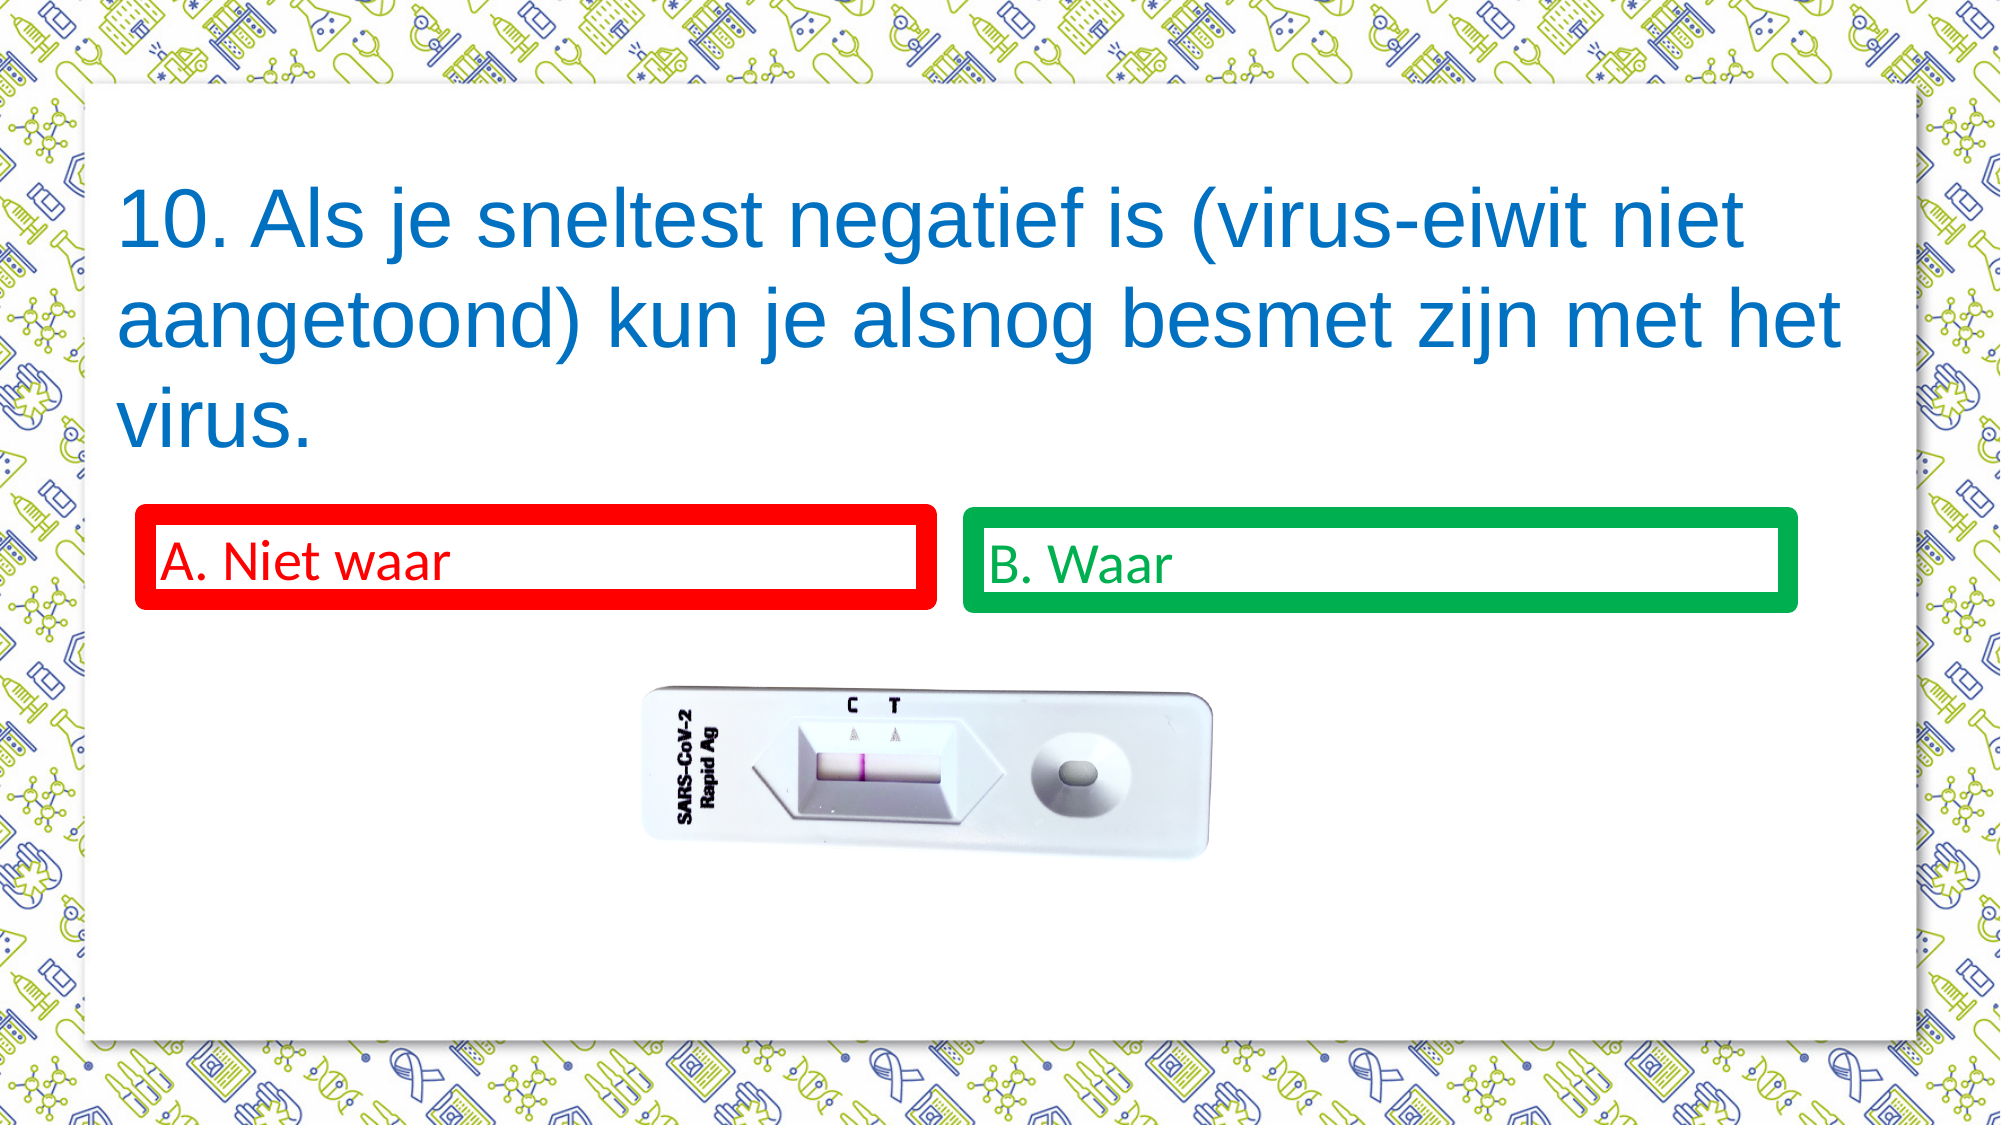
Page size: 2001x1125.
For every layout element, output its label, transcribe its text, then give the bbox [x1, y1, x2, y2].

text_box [145, 514, 1789, 604]
picture [0, 0, 2001, 1125]
text_box 10. Als je sneltest negatief is (virus-eiwit niet aangetoond) kun je alsnog besmet zijn met het virus. [100, 156, 1968, 374]
